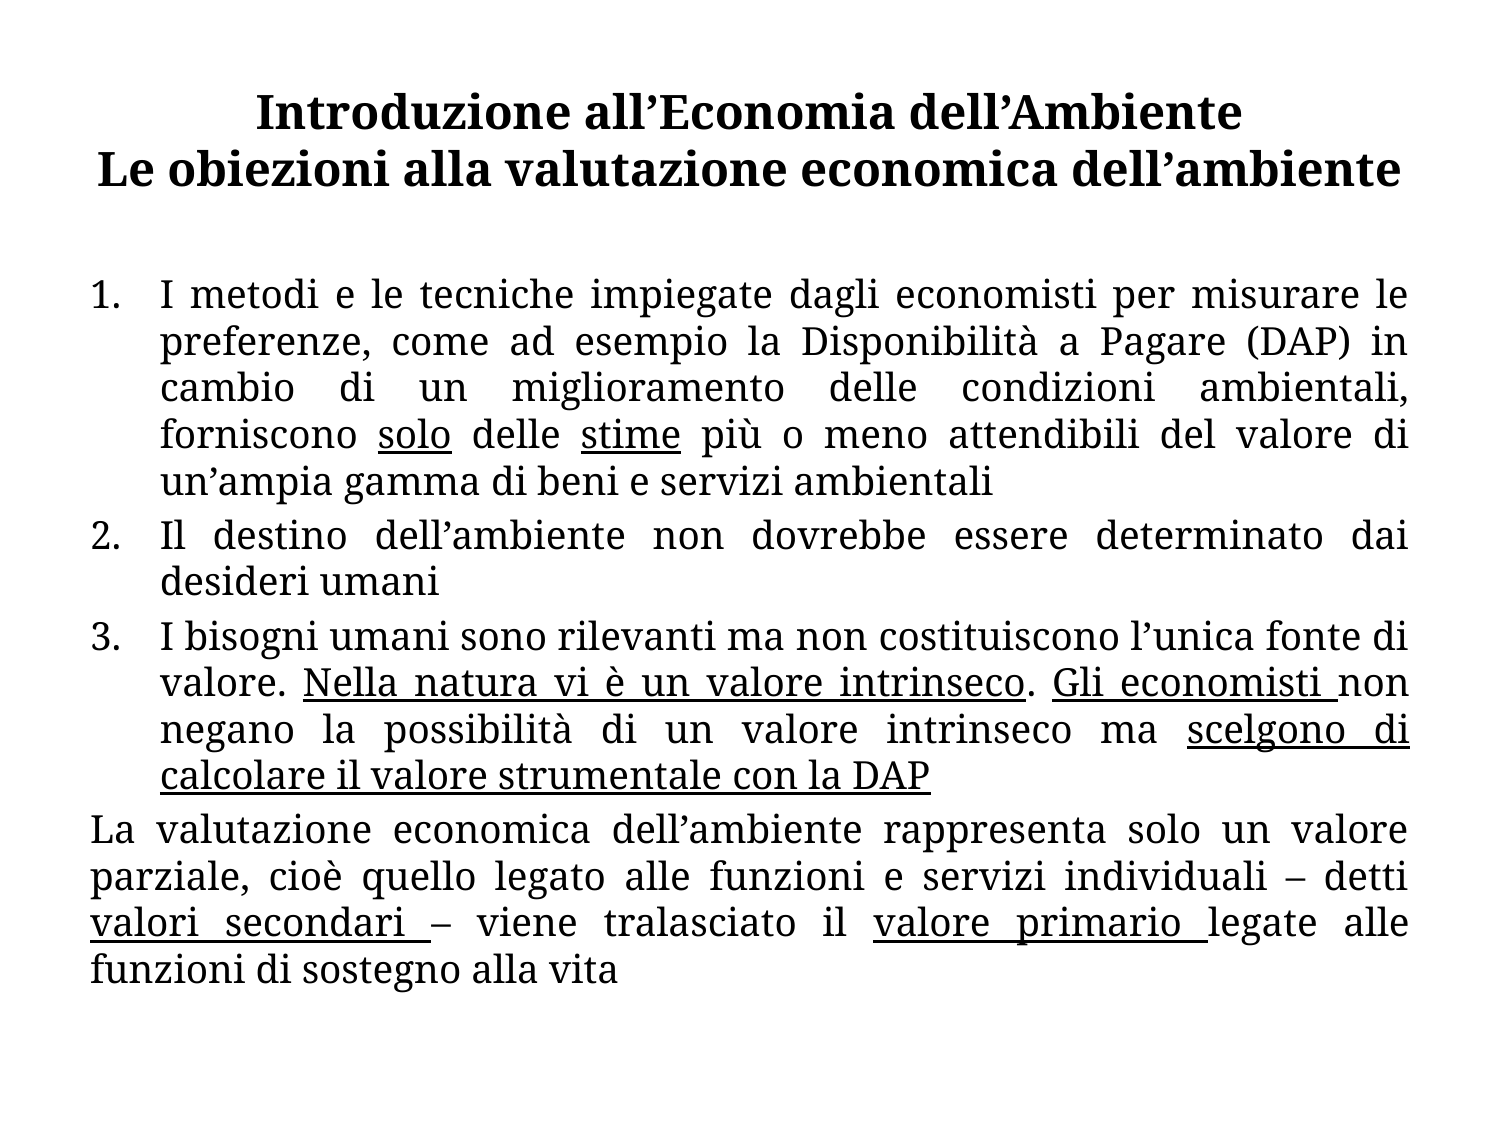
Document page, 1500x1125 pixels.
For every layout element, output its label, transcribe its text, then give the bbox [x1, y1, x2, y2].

title Introduzione all’Economia dell’Ambiente Le obiezioni alla valutazione economica dell’ambiente [75, 45, 1425, 233]
list I metodi e le tecniche impiegate dagli economisti per misurare le preferenze, come ad esempio la Disponibilità a Pagare (DAP) in cambio di un miglioramento delle condizioni ambientali, forniscono solo delle stime più o meno attendibili del valore di un’ampia gamma di beni e servizi ambientali Il destino dell’ambiente non dovrebbe essere determinato dai desideri umani I bisogni umani sono rilevanti ma non costituiscono l’unica fonte di valore. Nella natura vi è un valore intrinseco. Gli economisti non negano la possibilità di un valore intrinseco ma scelgono di calcolare il valore strumentale con la DAP La valutazione economica dell’ambiente rappresenta solo un valore parziale, cioè quello legato alle funzioni e servizi individuali – detti valori secondari – viene tralasciato il valore primario legate alle funzioni di sostegno alla vita [75, 262, 1425, 1005]
